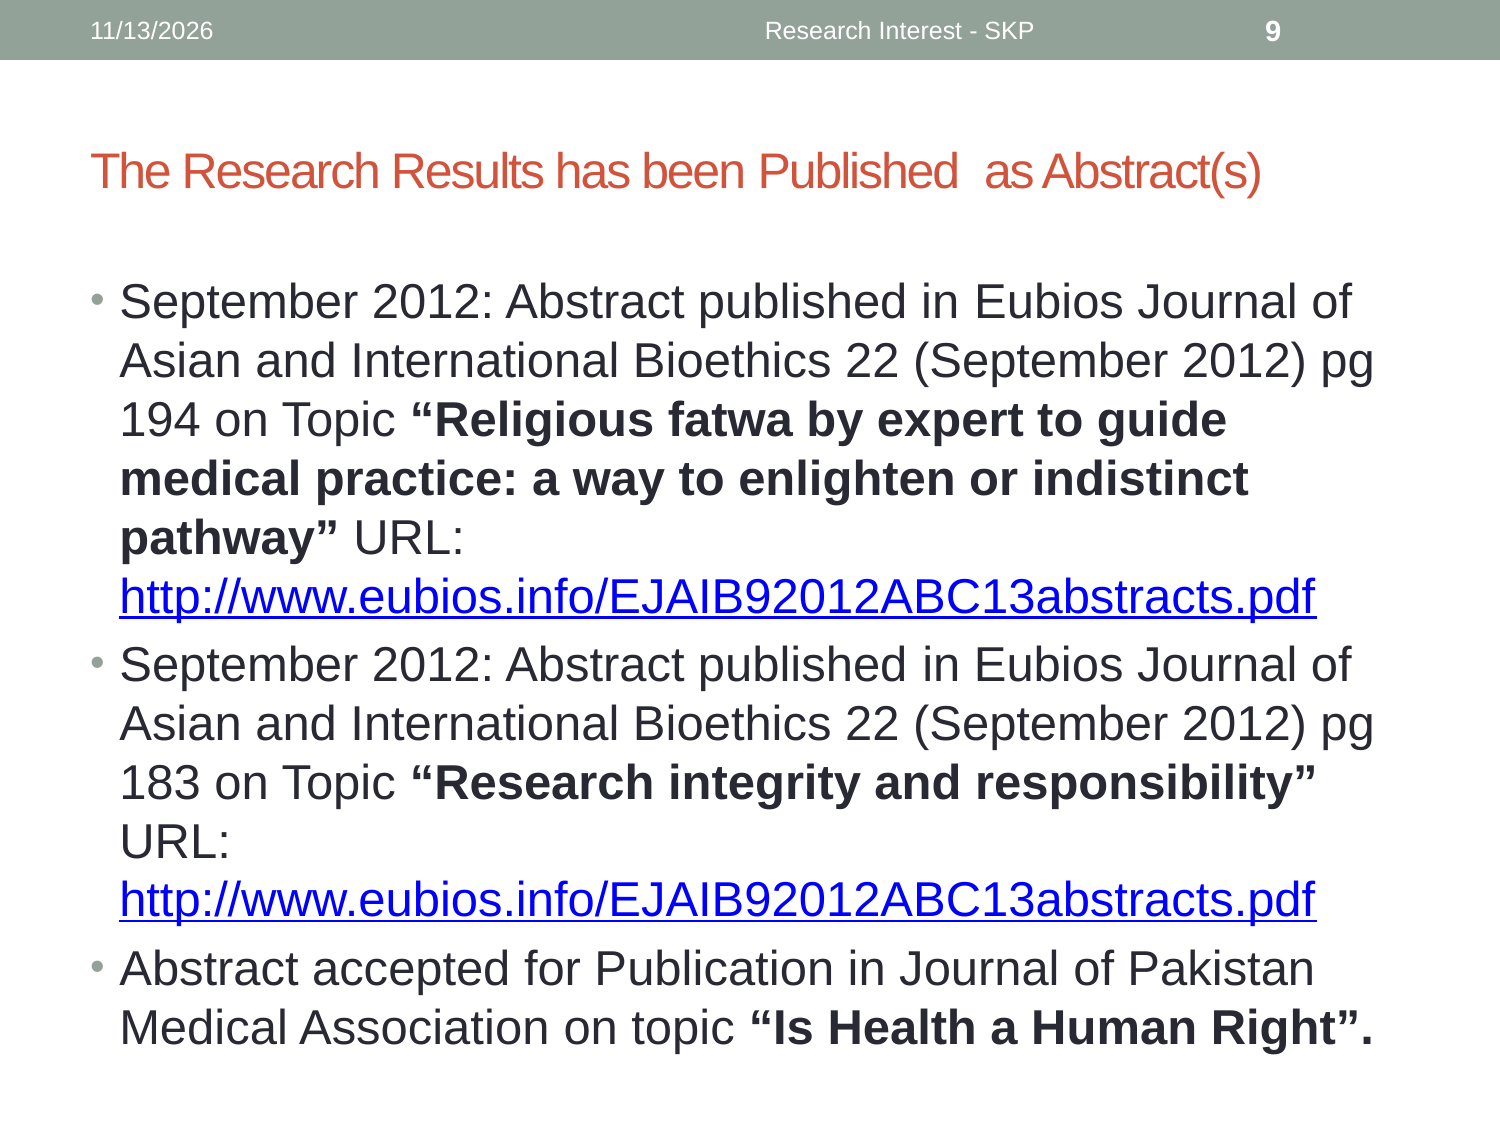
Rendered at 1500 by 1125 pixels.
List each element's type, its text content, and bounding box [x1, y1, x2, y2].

slide_number 9 [1250, 3, 1425, 57]
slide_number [75, 3, 550, 57]
title The Research Results has been Published as Abstract(s) [75, 87, 1425, 250]
footer Research Interest - SKP [562, 3, 1238, 57]
list September 2012: Abstract published in Eubios Journal of Asian and International Bioethics 22 (September 2012) pg 194 on Topic “Religious fatwa by expert to guide medical practice: a way to enlighten or indistinct pathway” URL: http://www.eubios.info/EJAIB92012ABC13abstracts.pdf September 2012: Abstract published in Eubios Journal of Asian and International Bioethics 22 (September 2012) pg 183 on Topic “Research integrity and responsibility” URL: http://www.eubios.info/EJAIB92012ABC13abstracts.pdf Abstract accepted for Publication in Journal of Pakistan Medical Association on topic “Is Health a Human Right”. [75, 262, 1425, 1063]
